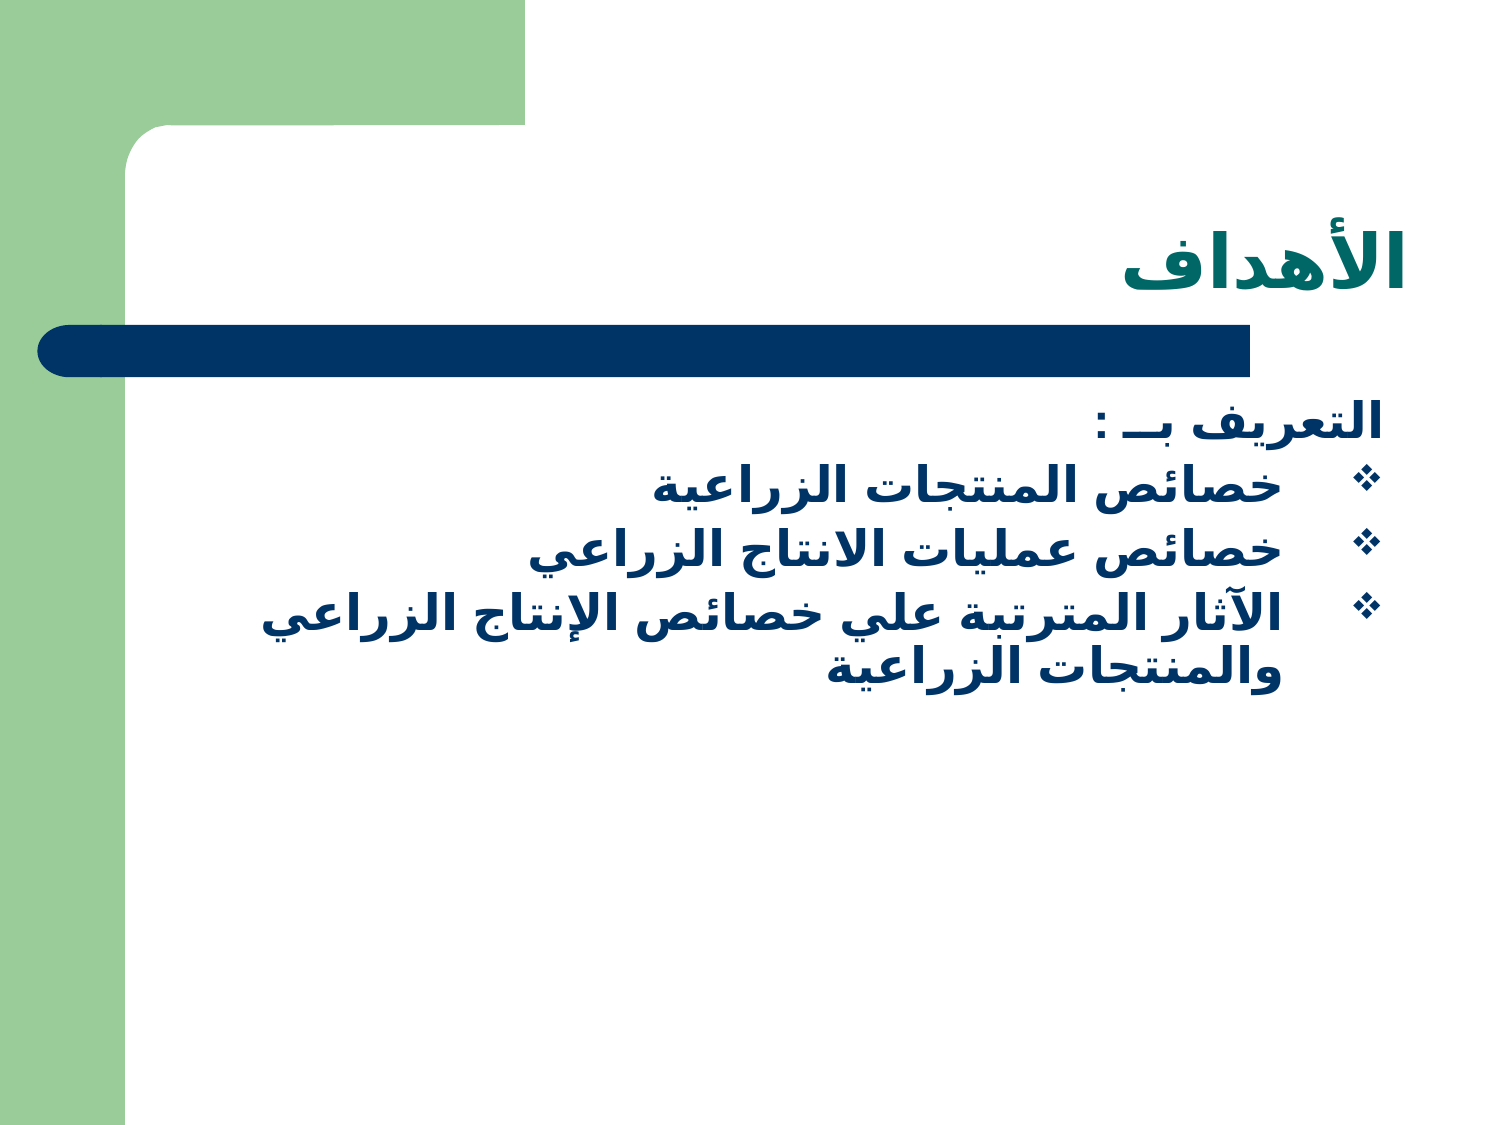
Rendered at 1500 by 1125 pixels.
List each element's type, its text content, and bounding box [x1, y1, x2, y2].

list التعريف بــ : خصائص المنتجات الزراعية خصائص عمليات الانتاج الزراعي الآثار المترتبة علي خصائص الإنتاج الزراعي والمنتجات الزراعية [137, 387, 1400, 999]
title الأهداف [124, 124, 1426, 313]
